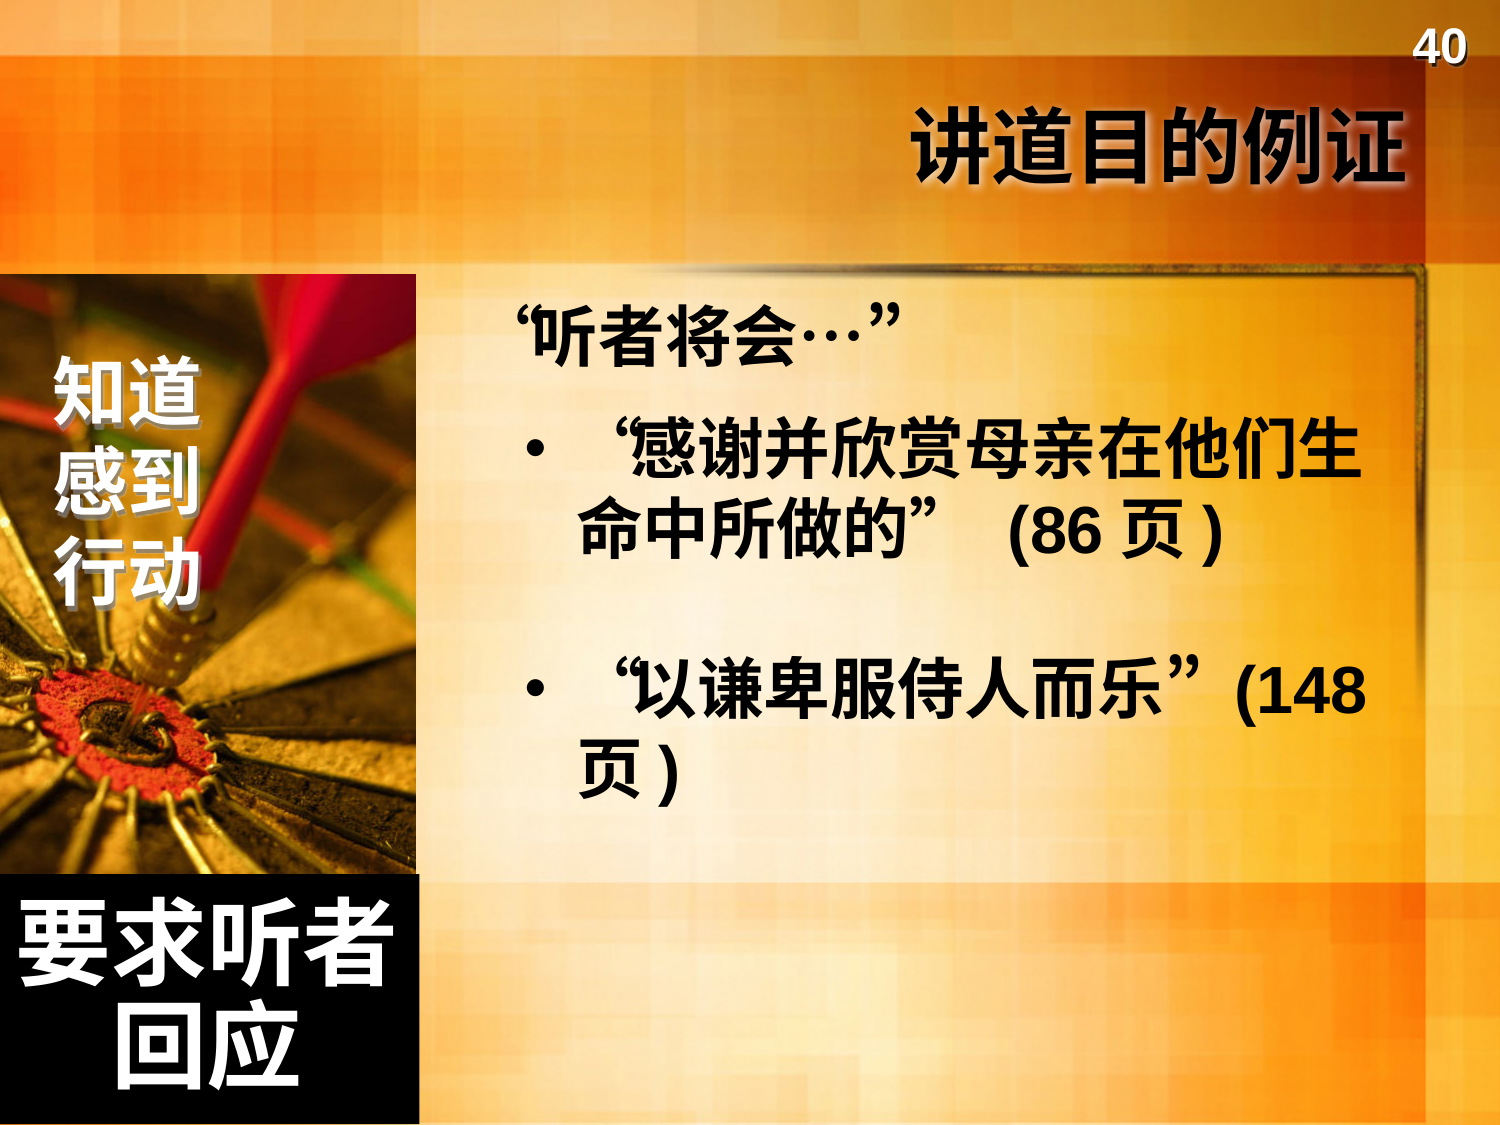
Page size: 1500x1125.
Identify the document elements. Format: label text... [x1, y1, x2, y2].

text_box “听者将会…” [462, 287, 1241, 383]
picture [0, 0, 1500, 1125]
text_box 40 [1397, 6, 1483, 82]
title 讲道目的例证 [0, 49, 1424, 251]
text_box • “感谢并欣赏母亲在他们生命中所做的” (86页) • “以谦卑服侍人而乐” (148页) [487, 399, 1388, 895]
text_box 要求听者回应 [0, 874, 420, 1125]
